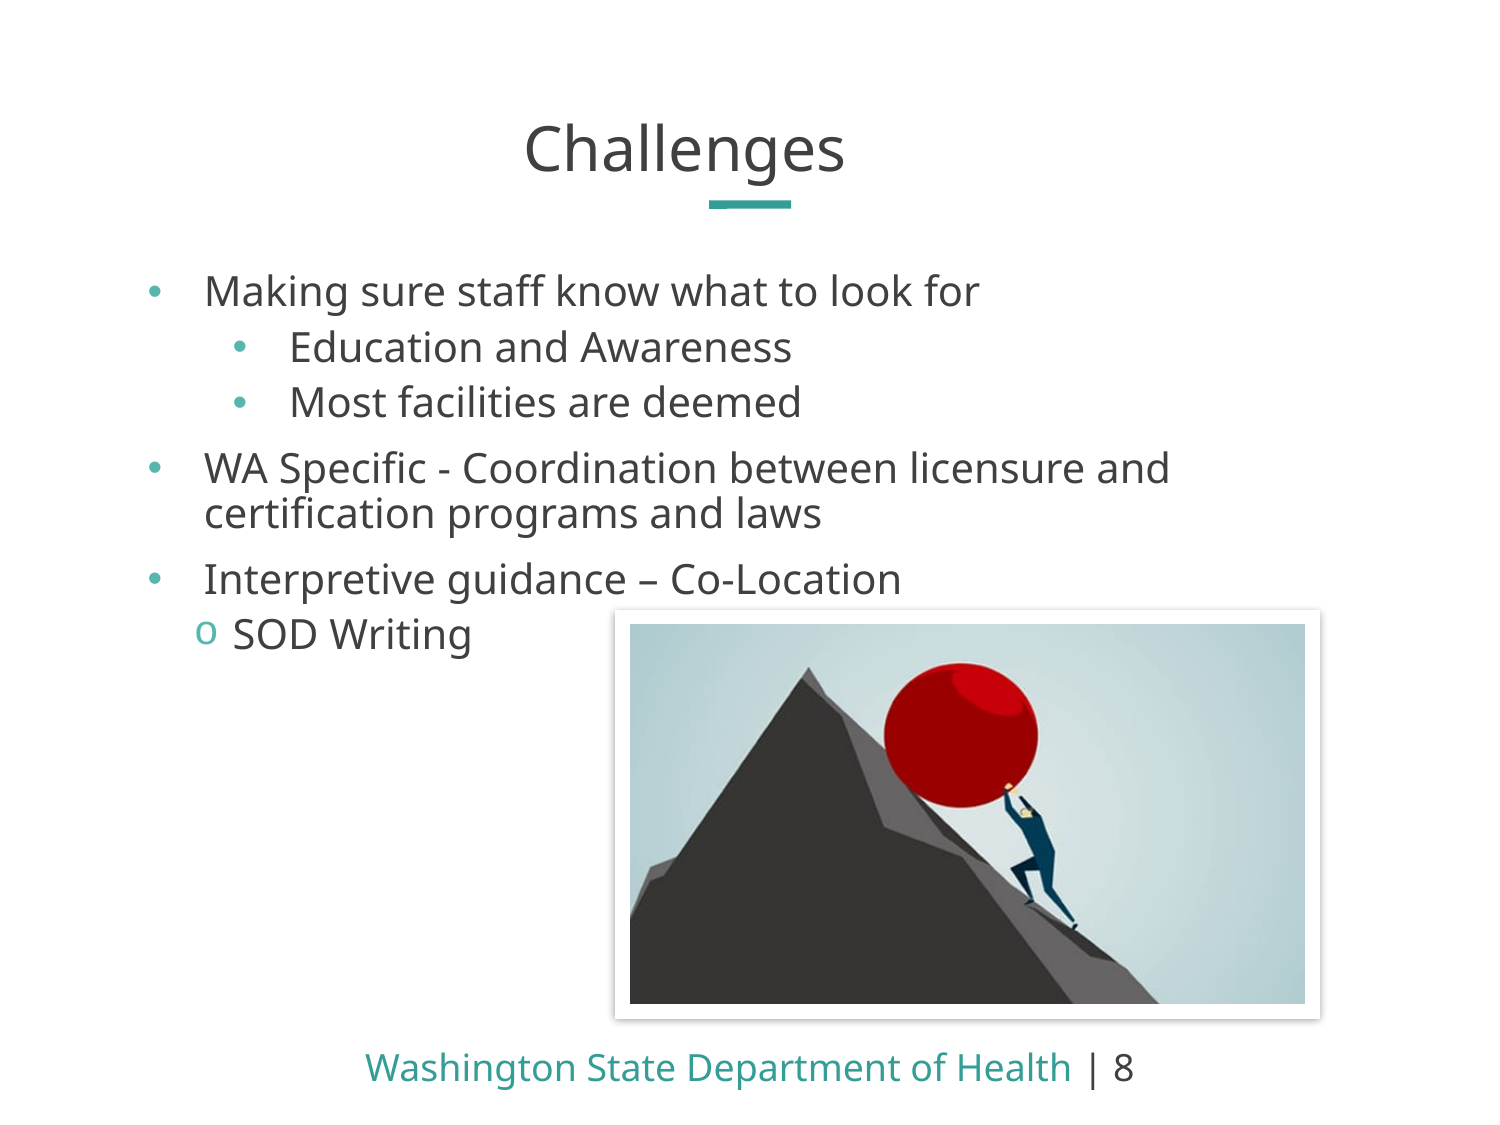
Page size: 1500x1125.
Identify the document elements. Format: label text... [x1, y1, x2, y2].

picture [629, 624, 1305, 1005]
list Making sure staff know what to look for Education and Awareness Most facilities are deemed WA Specific - Coordination between licensure and certification programs and laws Interpretive guidance – Co-Location SOD Writing [132, 263, 1372, 1029]
list Challenges [0, 110, 1499, 190]
